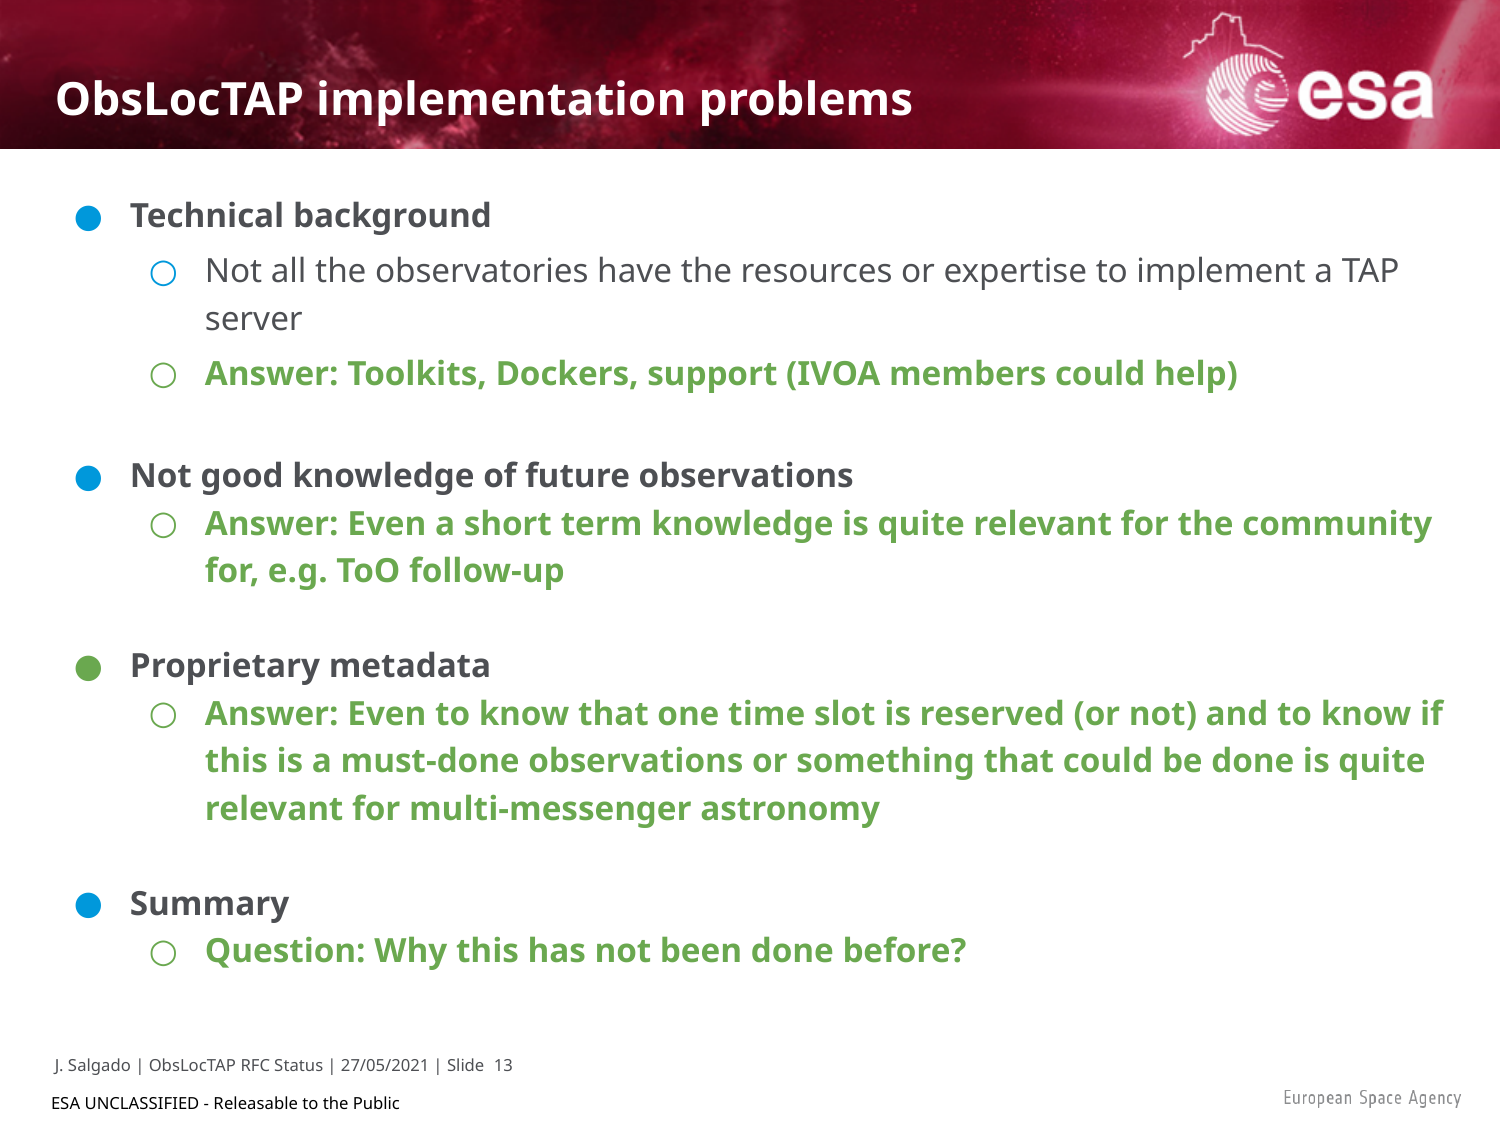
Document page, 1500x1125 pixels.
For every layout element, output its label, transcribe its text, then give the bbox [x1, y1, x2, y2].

picture [1264, 1082, 1500, 1121]
picture [0, 0, 1500, 149]
title ObsLocTAP implementation problems [40, 62, 1105, 133]
list Technical background Not all the observatories have the resources or expertise to implement a TAP server Answer: Toolkits, Dockers, support (IVOA members could help) Not good knowledge of future observations Answer: Even a short term knowledge is quite relevant for the community for, e.g. ToO follow-up Proprietary metadata Answer: Even to know that one time slot is reserved (or not) and to know if this is a must-done observations or something that could be done is quite relevant for multi-messenger astronomy Summary Question: Why this has not been done before? [40, 179, 1471, 970]
